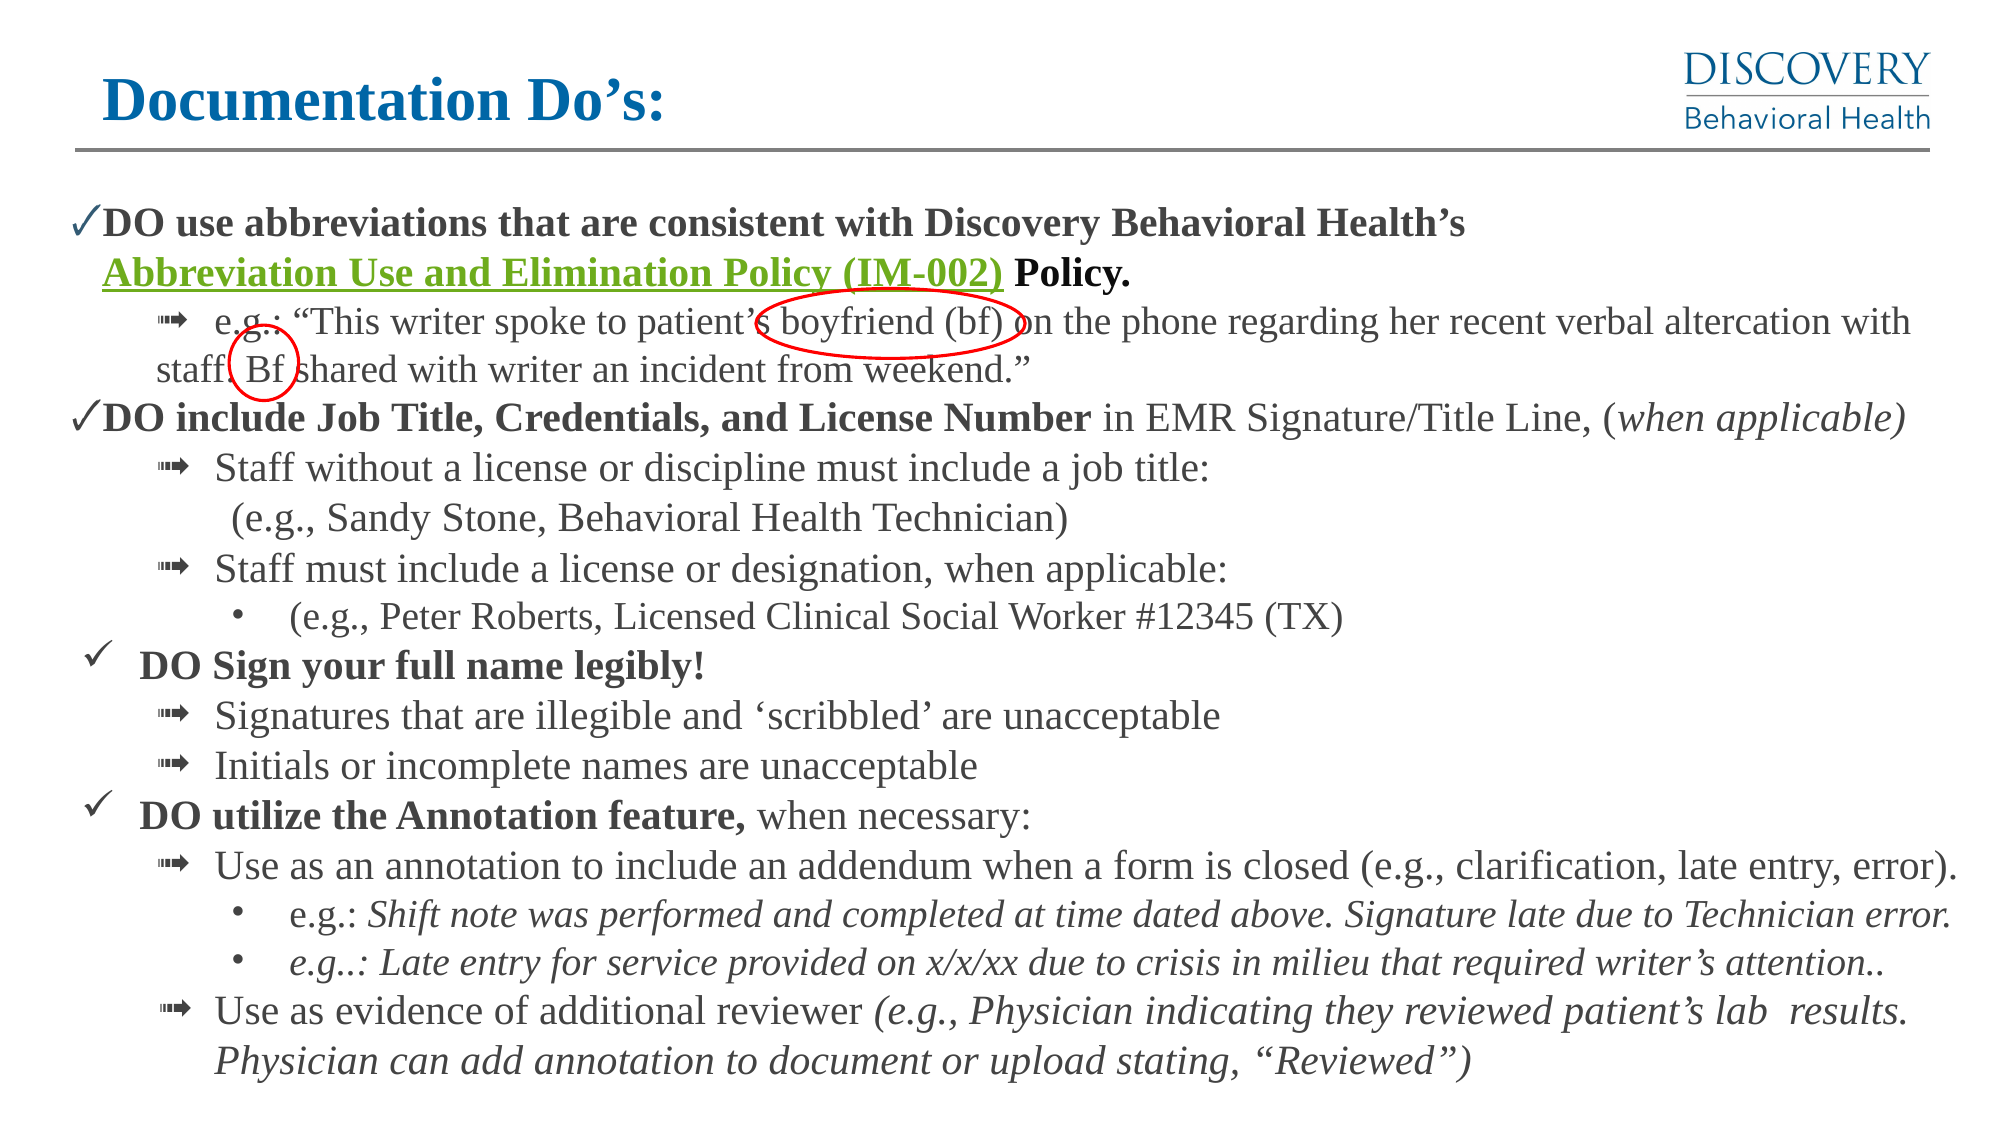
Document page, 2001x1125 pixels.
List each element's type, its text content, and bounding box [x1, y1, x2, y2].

picture [1684, 52, 1931, 129]
text_box [755, 288, 1026, 359]
text_box [229, 325, 299, 401]
title Documentation Do’s: [87, 40, 1381, 160]
list DO use abbreviations that are consistent with Discovery Behavioral Health’s Abbreviation Use and Elimination Policy (IM-002) Policy. e.g.: “This writer spoke to patient’s boyfriend (bf) on the phone regarding her recent verbal altercation with staff. Bf shared with writer an incident from weekend.” DO include Job Title, Credentials, and License Number in EMR Signature/Title Line, (when applicable) Staff without a license or discipline must include a job title: (e.g., Sandy Stone, Behavioral Health Technician) Staff must include a license or designation, when applicable: (e.g., Peter Roberts, Licensed Clinical Social Worker #12345 (TX) DO Sign your full name legibly! Signatures that are illegible and ‘scribbled’ are unacceptable Initials or incomplete names are unacceptable DO utilize the Annotation feature, when necessary: Use as an annotation to include an addendum when a form is closed (e.g., clarification, late entry, error). e.g.: Shift note was performed and completed at time dated above. Signature late due to Technician error. e.g..: Late entry for service provided on x/x/xx due to crisis in milieu that required writer’s attention.. Use as evidence of additional reviewer (e.g., Physician indicating they reviewed patient’s lab results. Physician can add annotation to document or upload stating, “Reviewed”) [49, 187, 2000, 1125]
